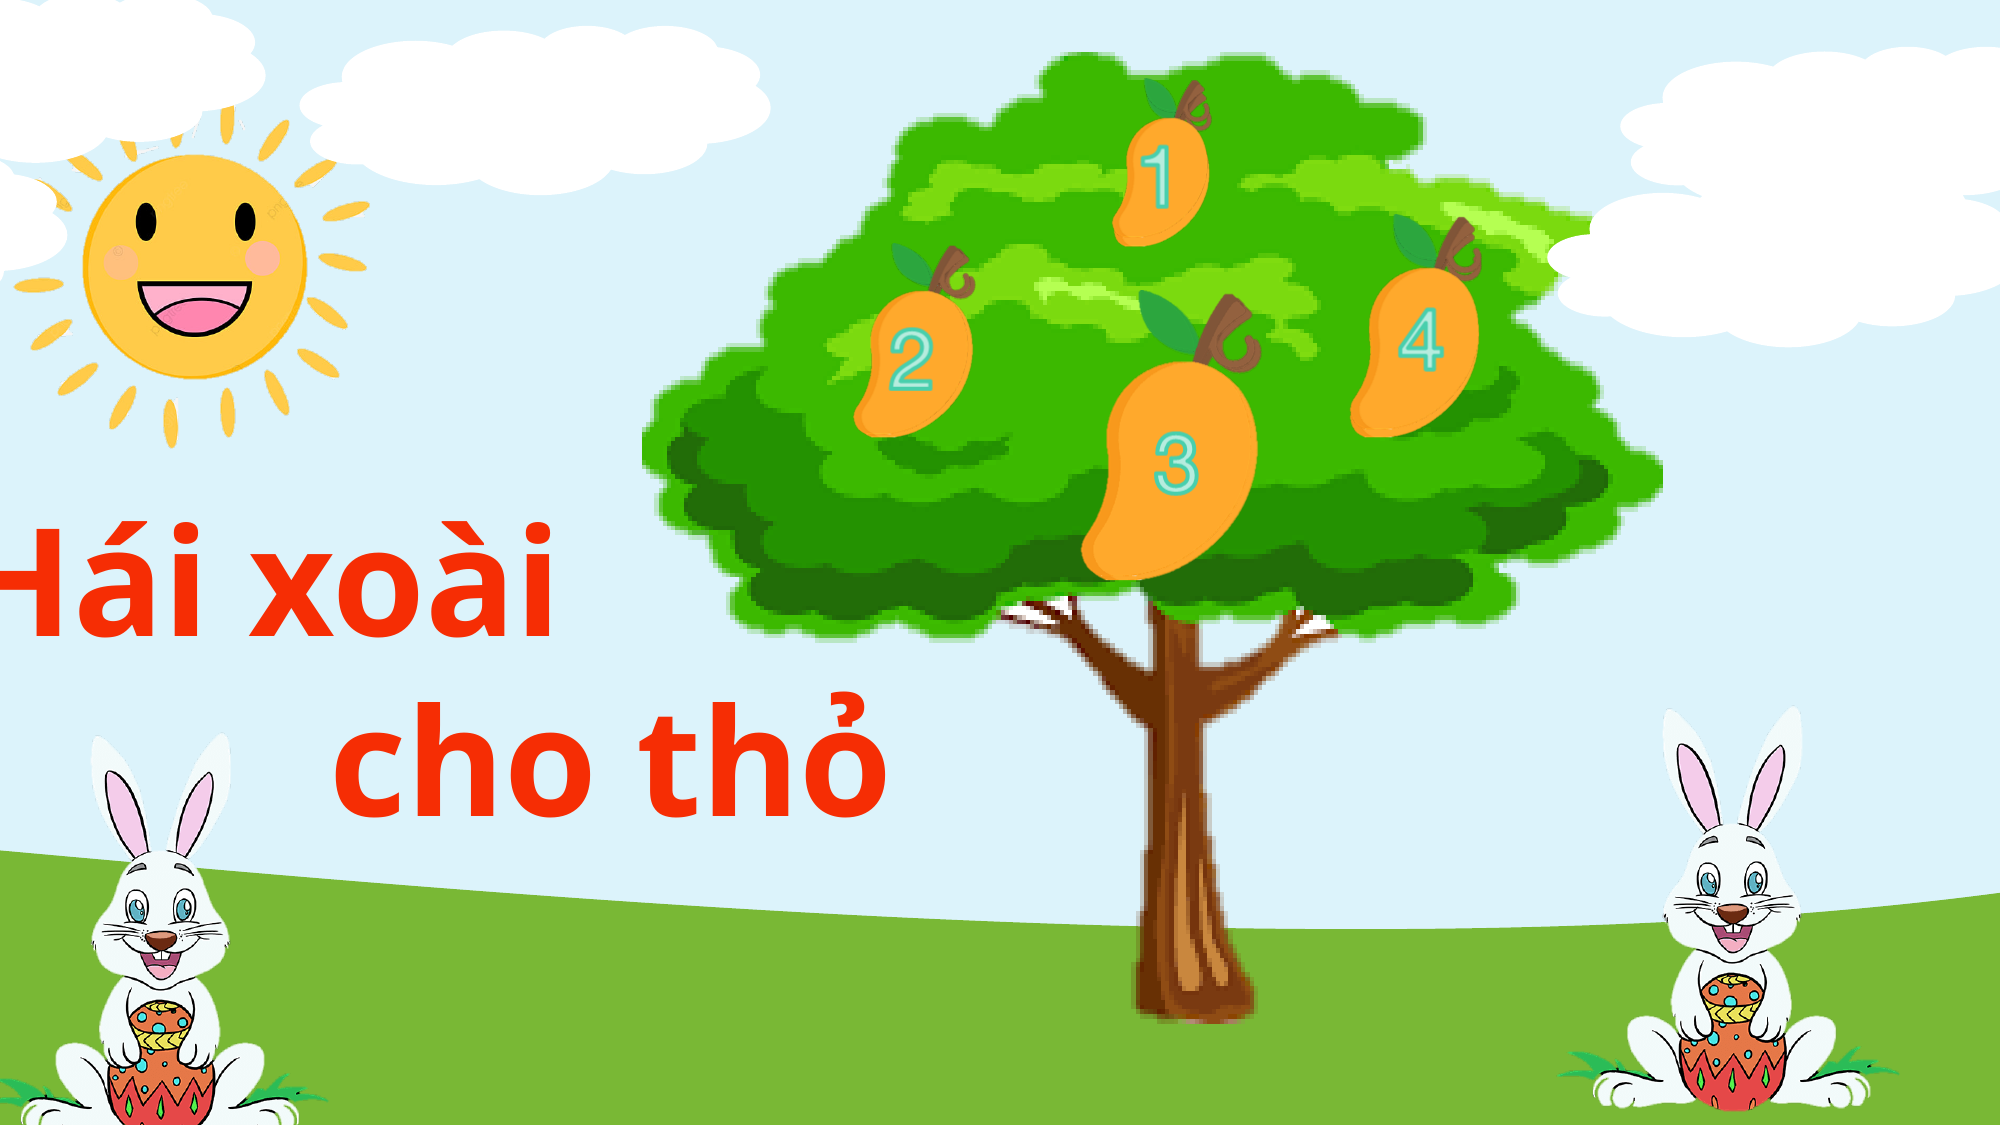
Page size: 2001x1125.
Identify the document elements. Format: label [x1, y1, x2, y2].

picture [0, 46, 415, 485]
picture [638, 52, 1982, 1125]
text_box [0, 0, 2000, 1125]
picture [0, 682, 411, 1125]
